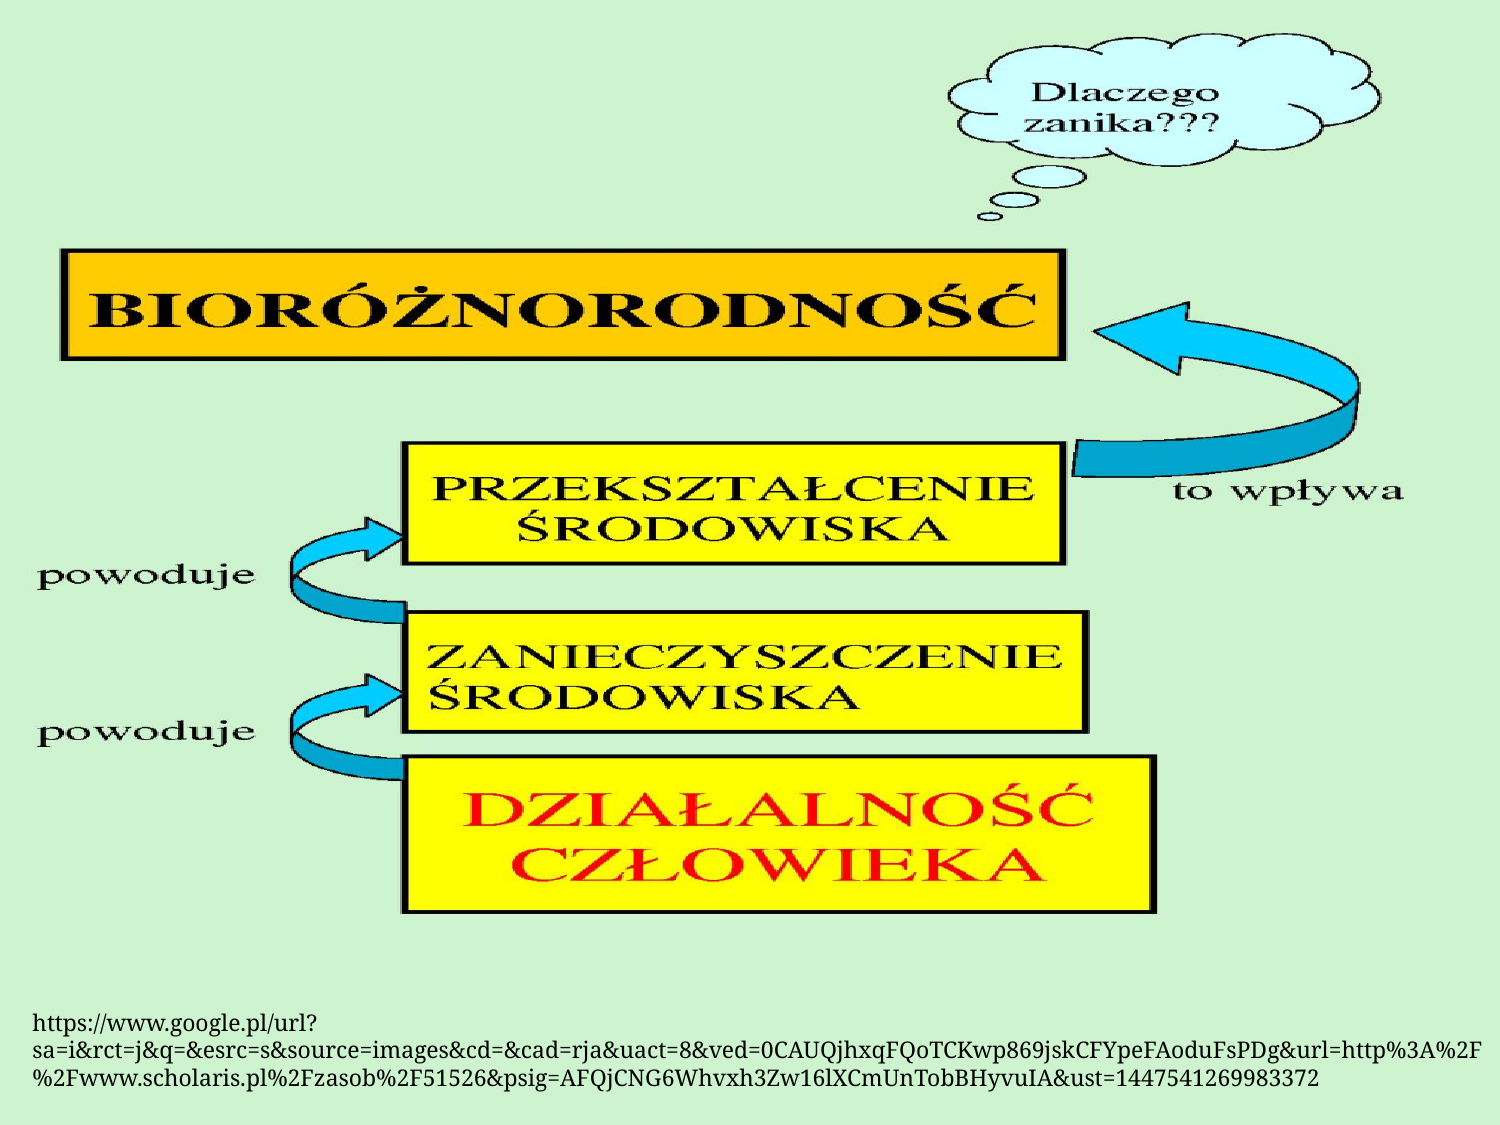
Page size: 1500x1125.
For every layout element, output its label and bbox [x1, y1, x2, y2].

list [0, 0, 1500, 1125]
